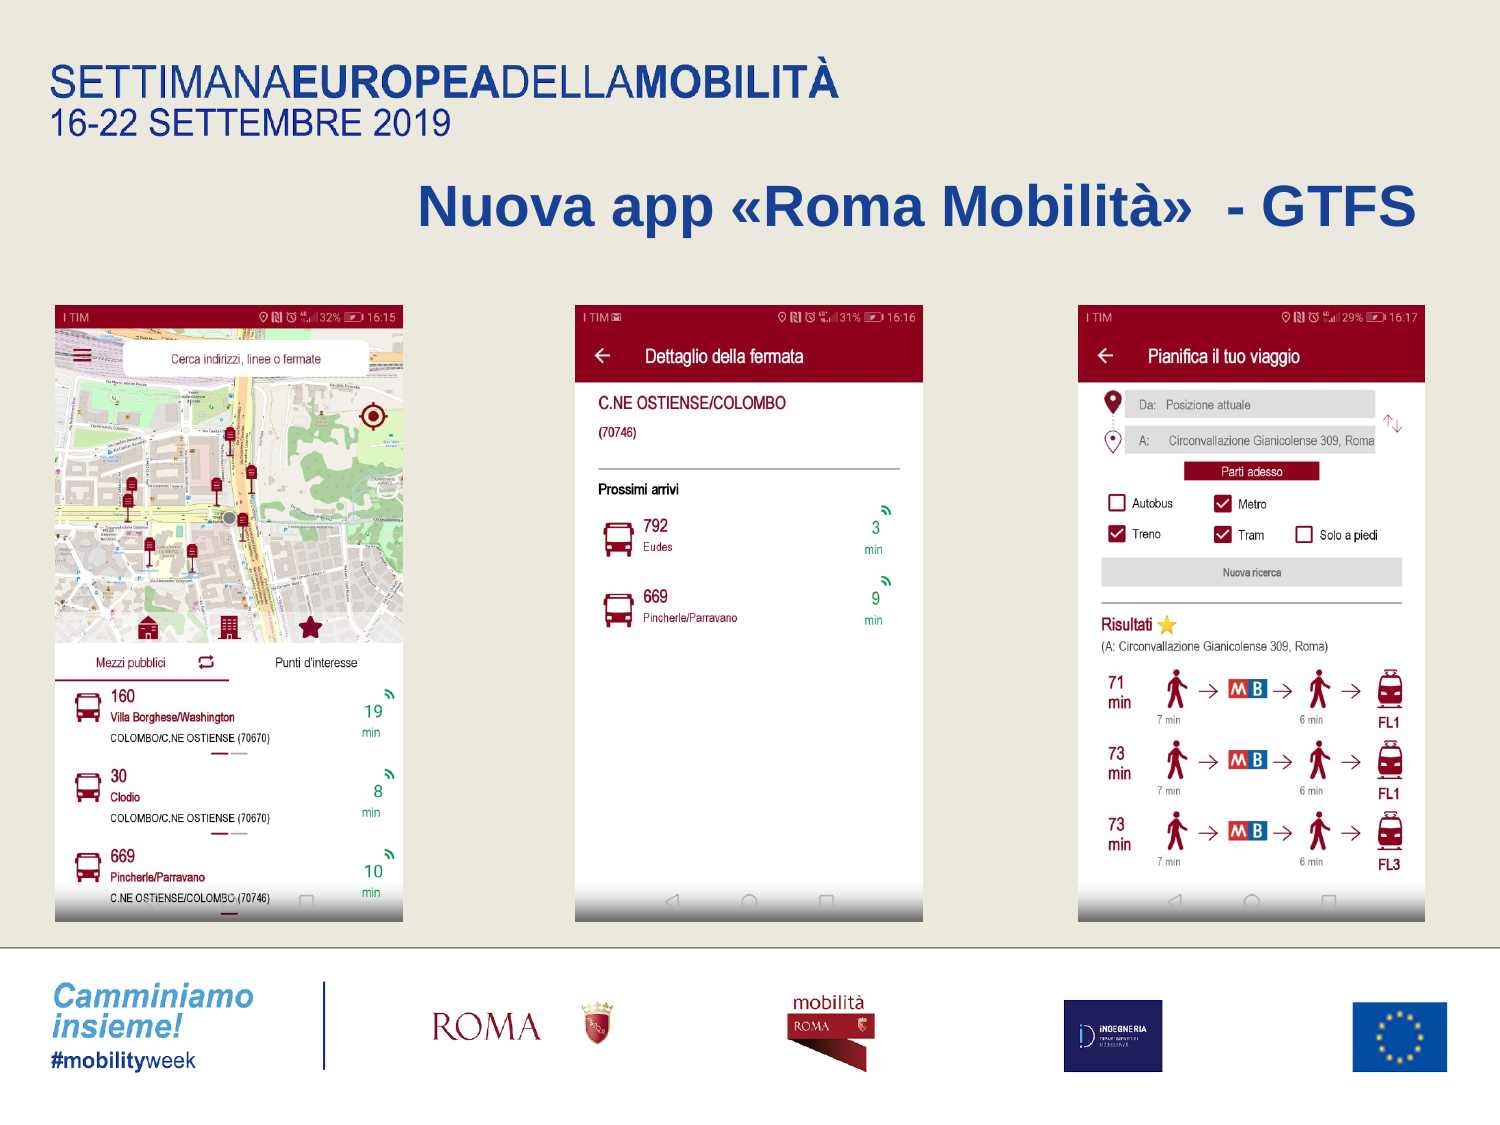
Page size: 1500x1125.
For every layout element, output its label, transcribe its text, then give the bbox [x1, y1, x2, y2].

picture [0, 0, 1500, 1125]
text_box Nuova app «Roma Mobilità» - GTFS [402, 160, 1444, 247]
